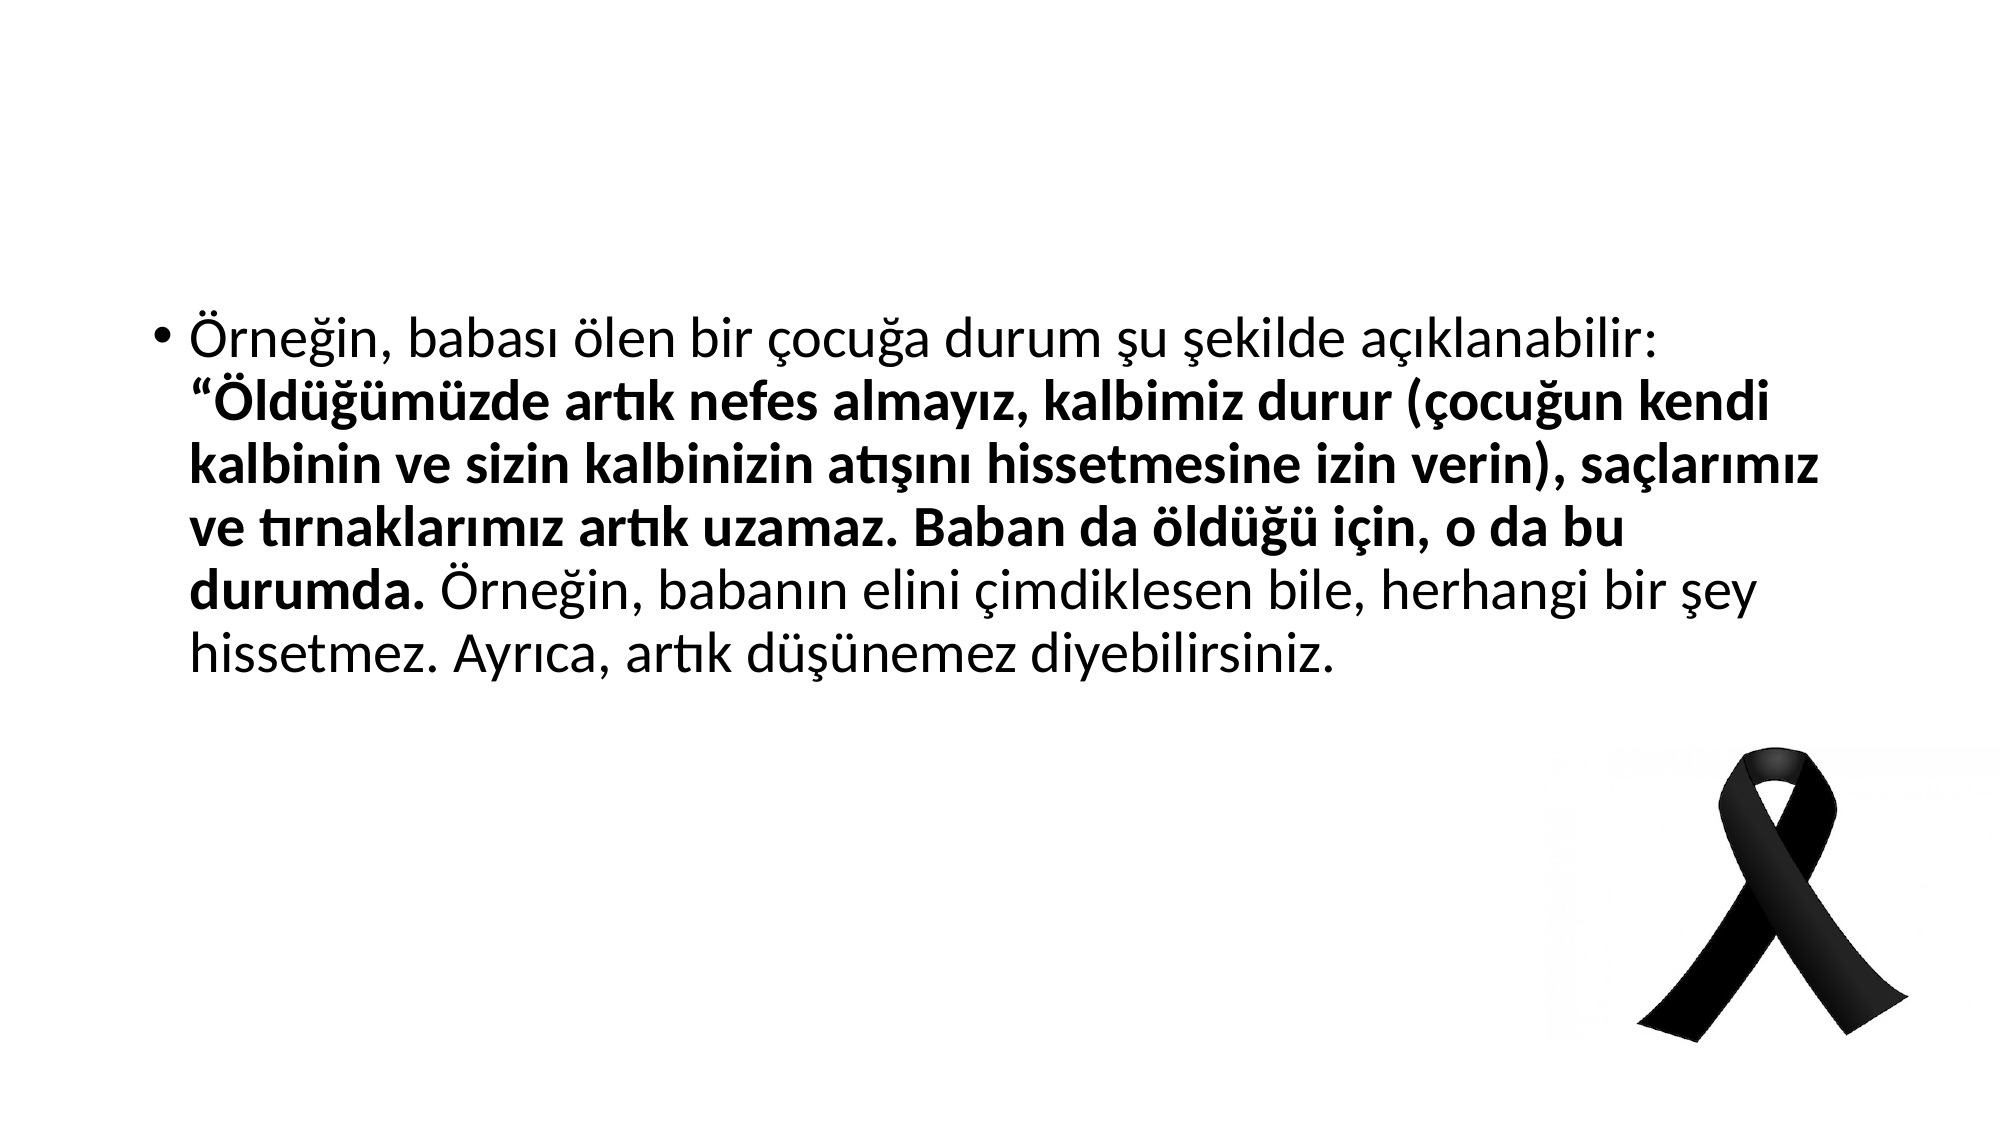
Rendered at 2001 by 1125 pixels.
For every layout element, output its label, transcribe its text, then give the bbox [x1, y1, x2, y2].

picture [1545, 747, 2000, 1043]
list Örneğin, babası ölen bir çocuğa durum şu şekilde açıklanabilir: “Öldüğümüzde artık nefes almayız, kalbimiz durur (çocuğun kendi kalbinin ve sizin kalbinizin atışını hissetmesine izin verin), saçlarımız ve tırnaklarımız artık uzamaz. Baban da öldüğü için, o da bu durumda. Örneğin, babanın elini çimdiklesen bile, herhangi bir şey hissetmez. Ayrıca, artık düşünemez diyebilirsiniz. [137, 299, 1863, 1014]
